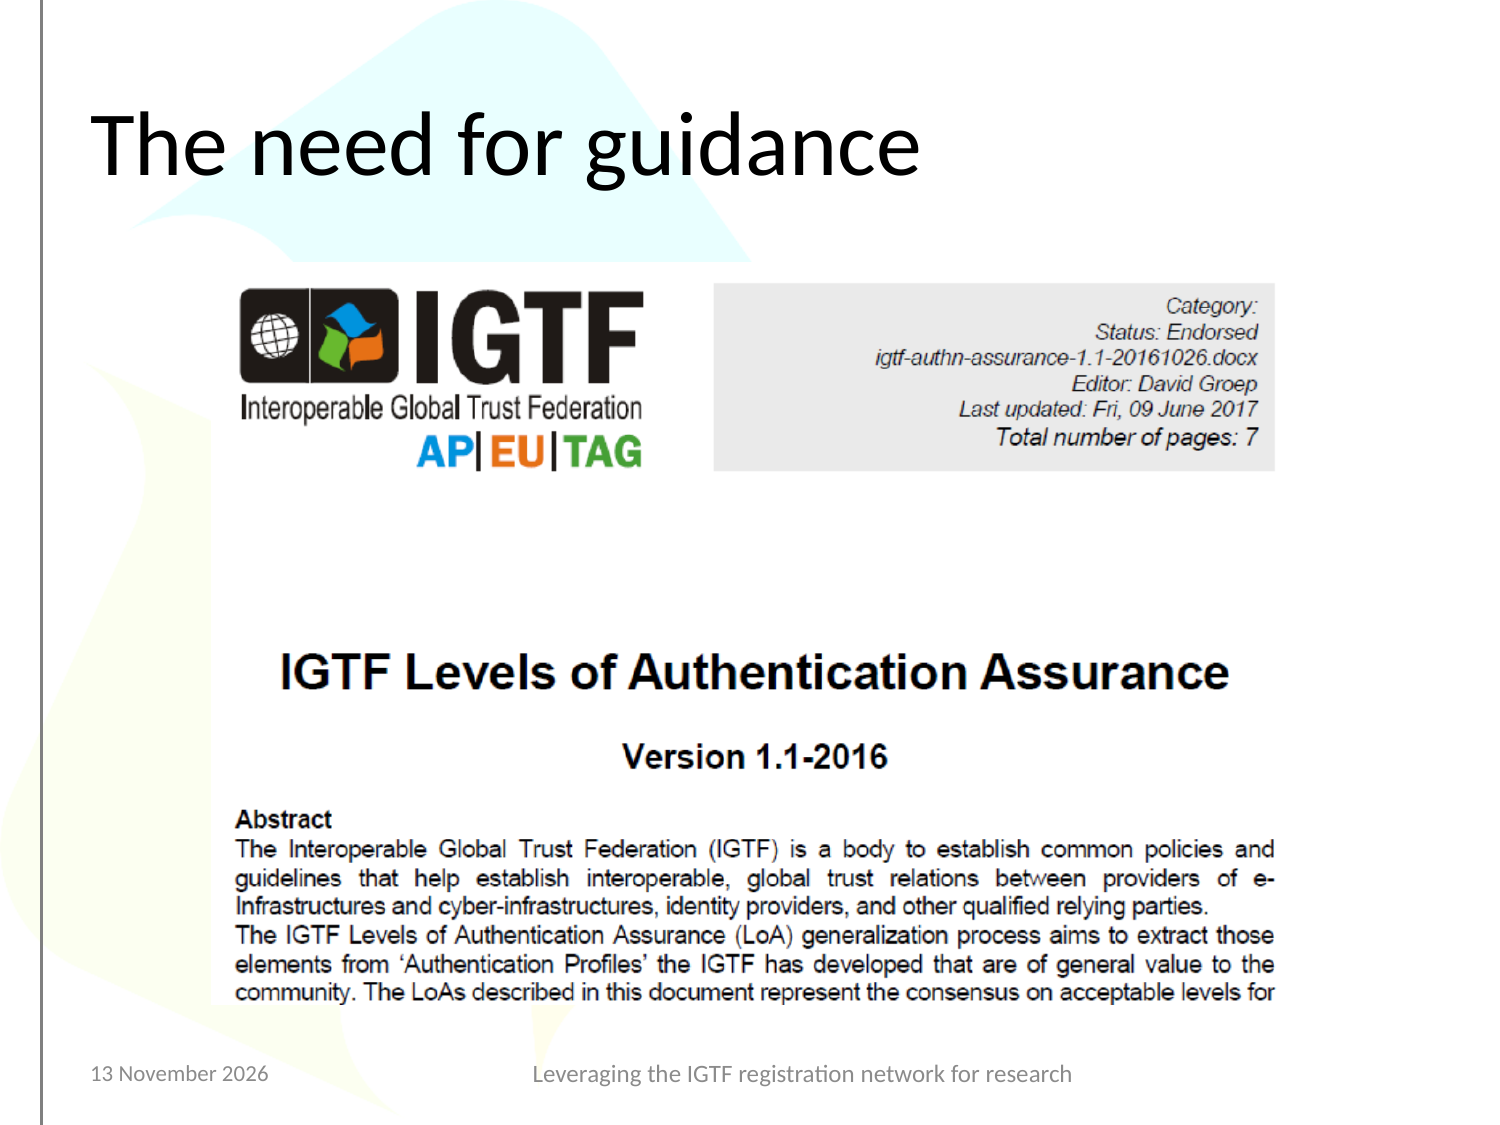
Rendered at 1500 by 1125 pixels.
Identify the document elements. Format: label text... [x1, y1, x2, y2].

footer Leveraging the IGTF registration network for research [324, 1042, 1282, 1103]
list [211, 262, 1289, 1006]
title The need for guidance [75, 45, 1425, 233]
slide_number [75, 1042, 313, 1103]
